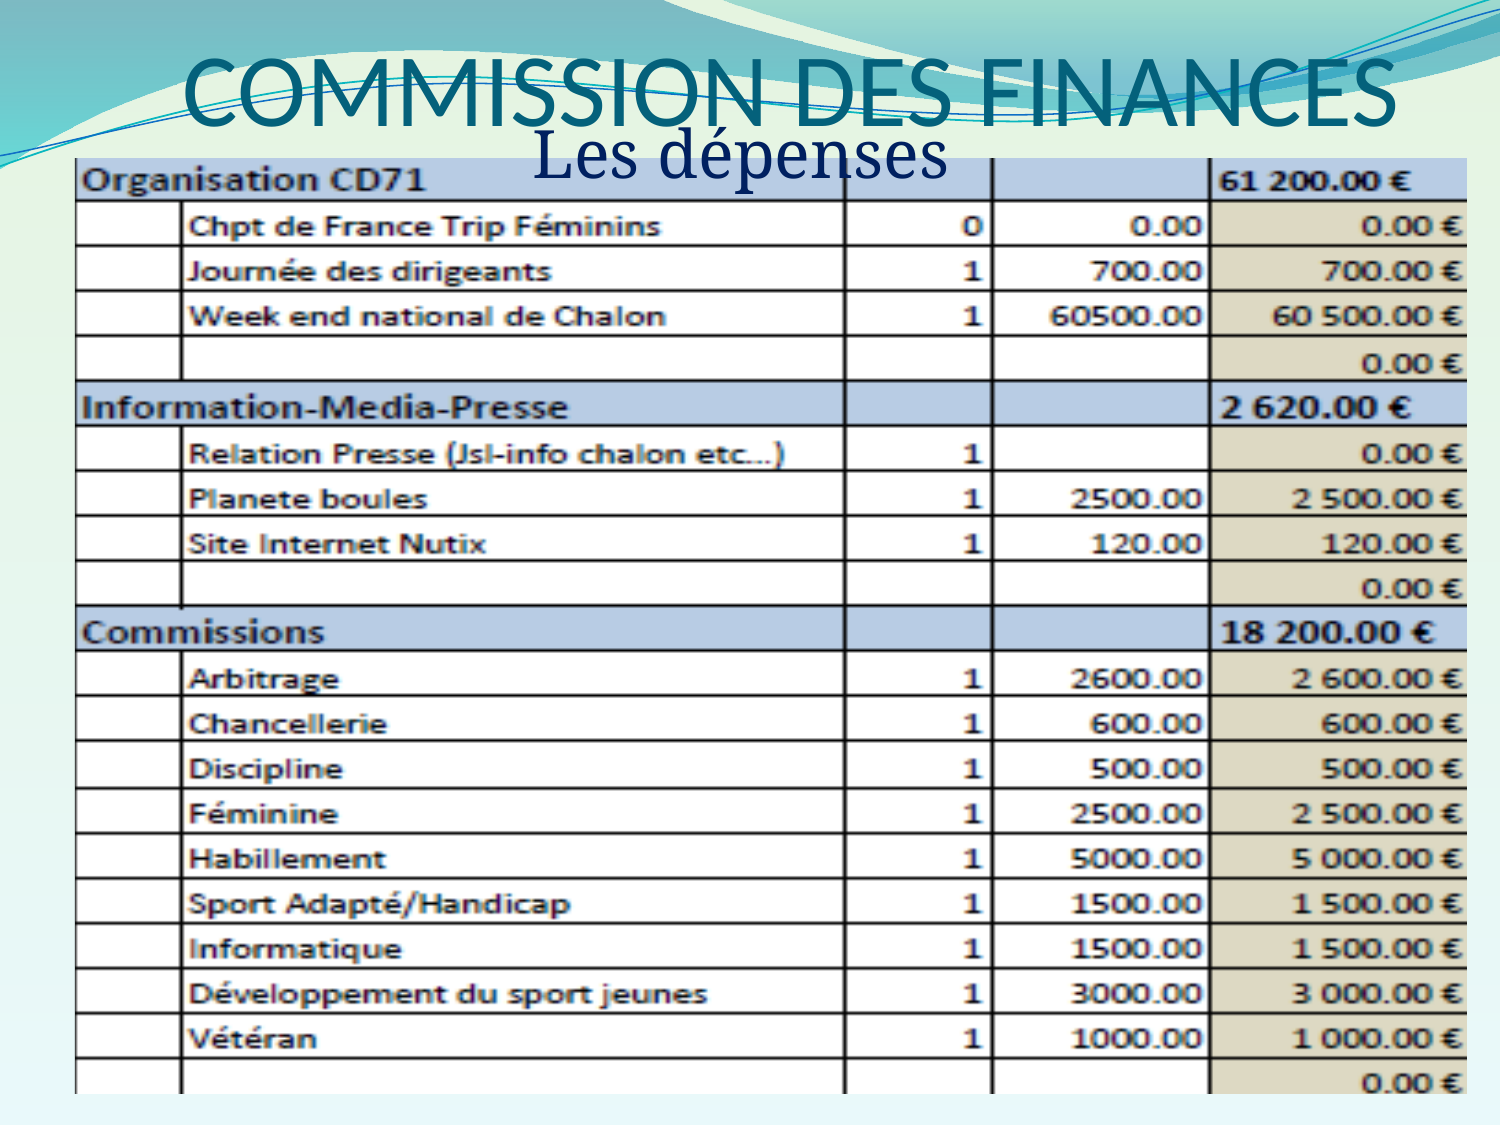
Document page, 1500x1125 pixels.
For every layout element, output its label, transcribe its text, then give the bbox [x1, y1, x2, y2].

text_box Les dépenses [373, 104, 1127, 158]
title COMMISSION DES FINANCES [116, 0, 1467, 148]
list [74, 158, 1468, 1095]
